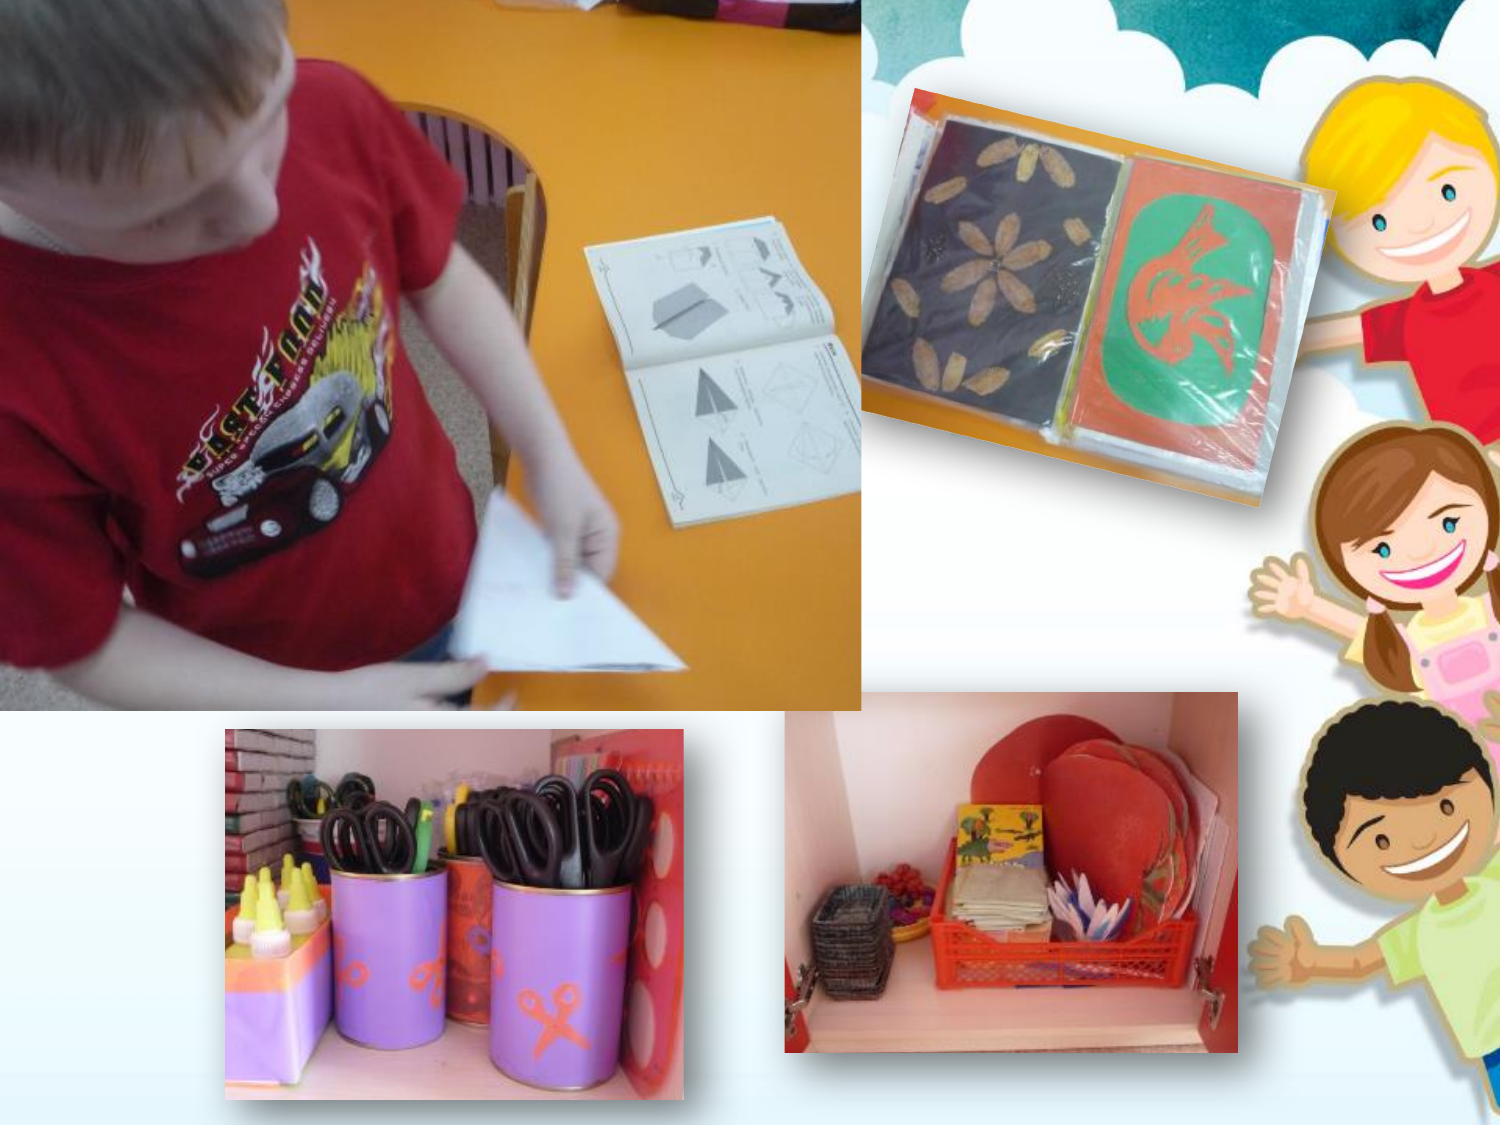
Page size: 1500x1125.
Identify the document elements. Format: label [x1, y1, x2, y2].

picture [0, 0, 1500, 1125]
list [869, 134, 1304, 461]
